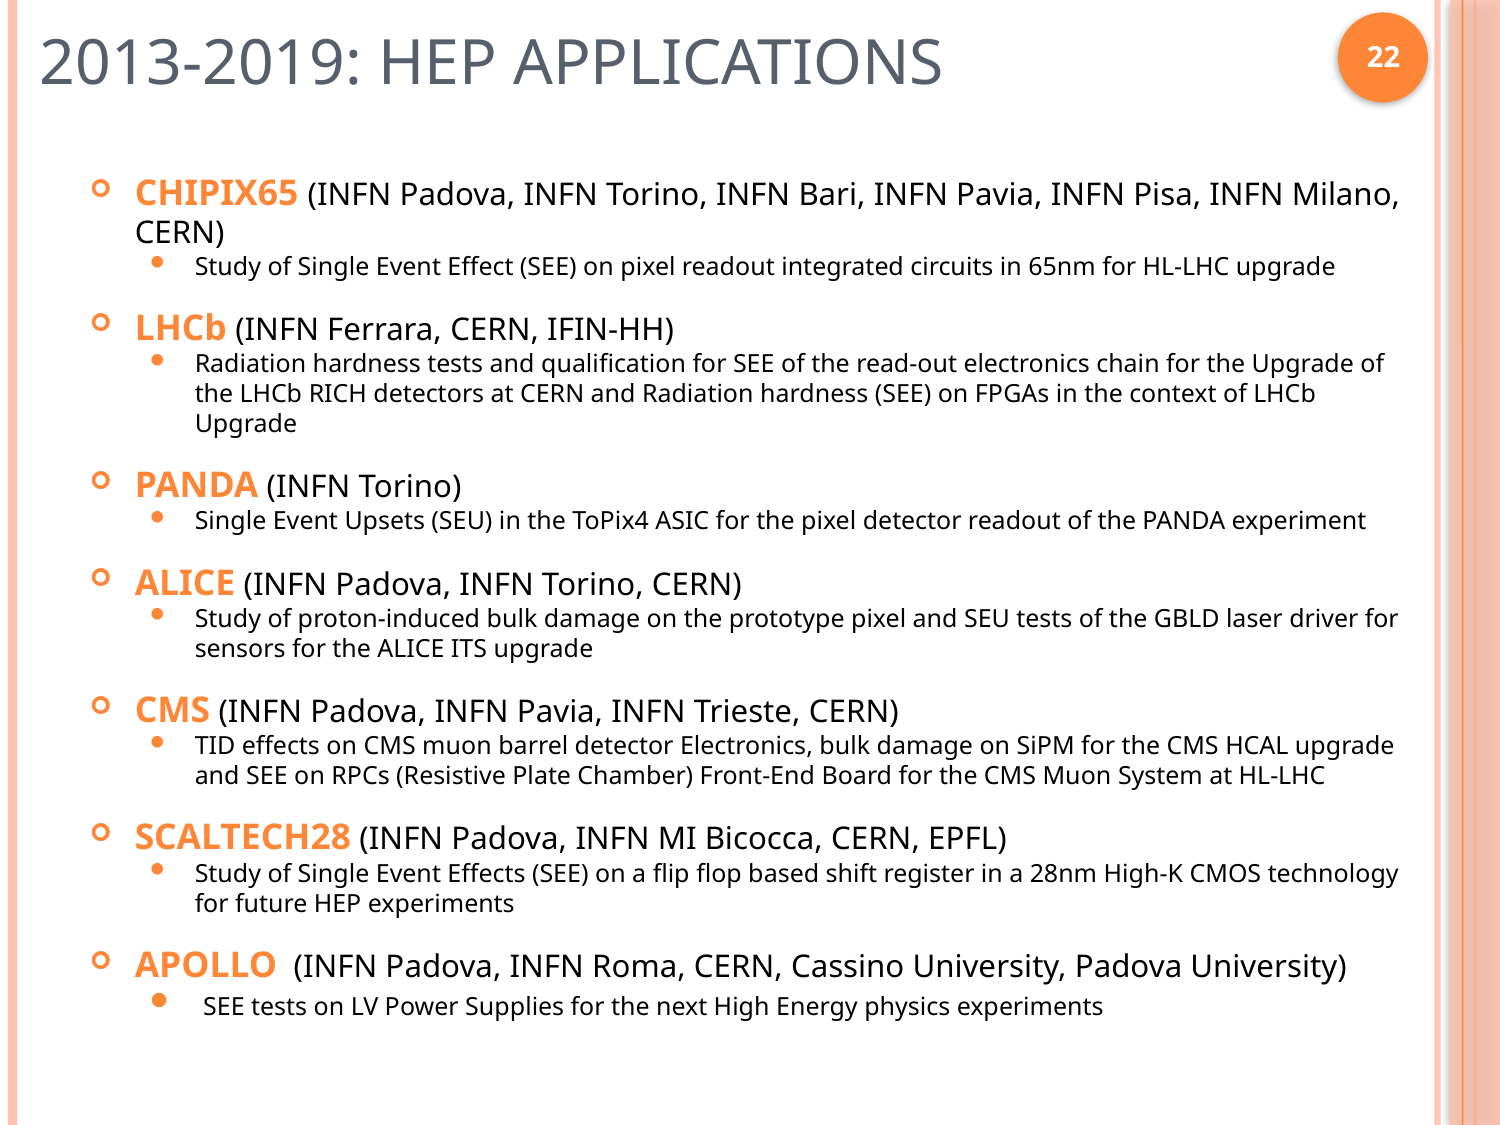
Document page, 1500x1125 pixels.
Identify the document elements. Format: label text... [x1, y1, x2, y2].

title 2013-2019: HEP applications [24, 12, 1325, 105]
slide_number 22 [1333, 15, 1434, 102]
list CHIPIX65 (INFN Padova, INFN Torino, INFN Bari, INFN Pavia, INFN Pisa, INFN Milano, CERN) Study of Single Event Effect (SEE) on pixel readout integrated circuits in 65nm for HL-LHC upgrade LHCb (INFN Ferrara, CERN, IFIN-HH) Radiation hardness tests and qualification for SEE of the read‐out electronics chain for the Upgrade of the LHCb RICH detectors at CERN and Radiation hardness (SEE) on FPGAs in the context of LHCb Upgrade PANDA (INFN Torino) Single Event Upsets (SEU) in the ToPix4 ASIC for the pixel detector readout of the PANDA experiment ALICE (INFN Padova, INFN Torino, CERN) Study of proton-induced bulk damage on the prototype pixel and SEU tests of the GBLD laser driver for sensors for the ALICE ITS upgrade CMS (INFN Padova, INFN Pavia, INFN Trieste, CERN) TID effects on CMS muon barrel detector Electronics, bulk damage on SiPM for the CMS HCAL upgrade and SEE on RPCs (Resistive Plate Chamber) Front-End Board for the CMS Muon System at HL-LHC SCALTECH28 (INFN Padova, INFN MI Bicocca, CERN, EPFL) Study of Single Event Effects (SEE) on a flip flop based shift register in a 28nm High-K CMOS technology for future HEP experiments APOLLO (INFN Padova, INFN Roma, CERN, Cassino University, Padova University) SEE tests on LV Power Supplies for the next High Energy physics experiments [75, 162, 1434, 1062]
